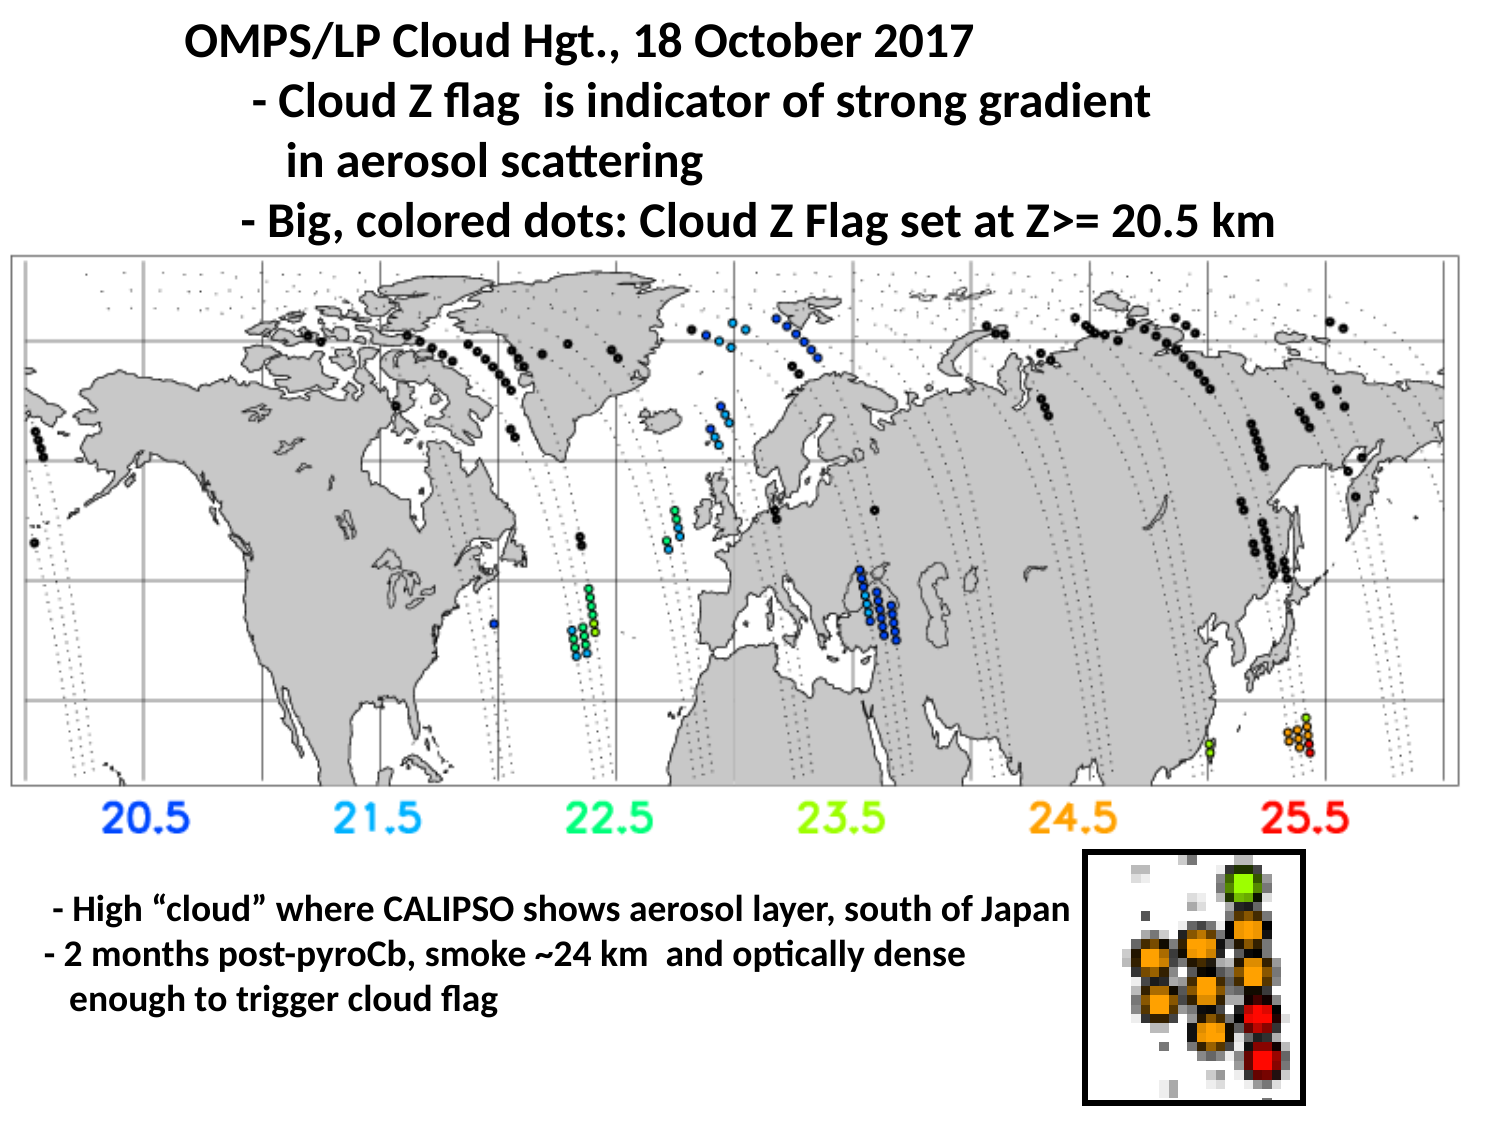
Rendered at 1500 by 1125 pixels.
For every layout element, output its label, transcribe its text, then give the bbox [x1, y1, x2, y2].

picture [1087, 854, 1301, 1101]
picture [0, 249, 1463, 850]
text_box OMPS/LP Cloud Hgt., 18 October 2017 - Cloud Z flag is indicator of strong gradient in aerosol scattering - Big, colored dots: Cloud Z Flag set at Z>= 20.5 km [169, 0, 1292, 248]
text_box - High “cloud” where CALIPSO shows aerosol layer, south of Japan - 2 months post-pyroCb, smoke ~24 km and optically dense enough to trigger cloud flag [28, 876, 1082, 1027]
